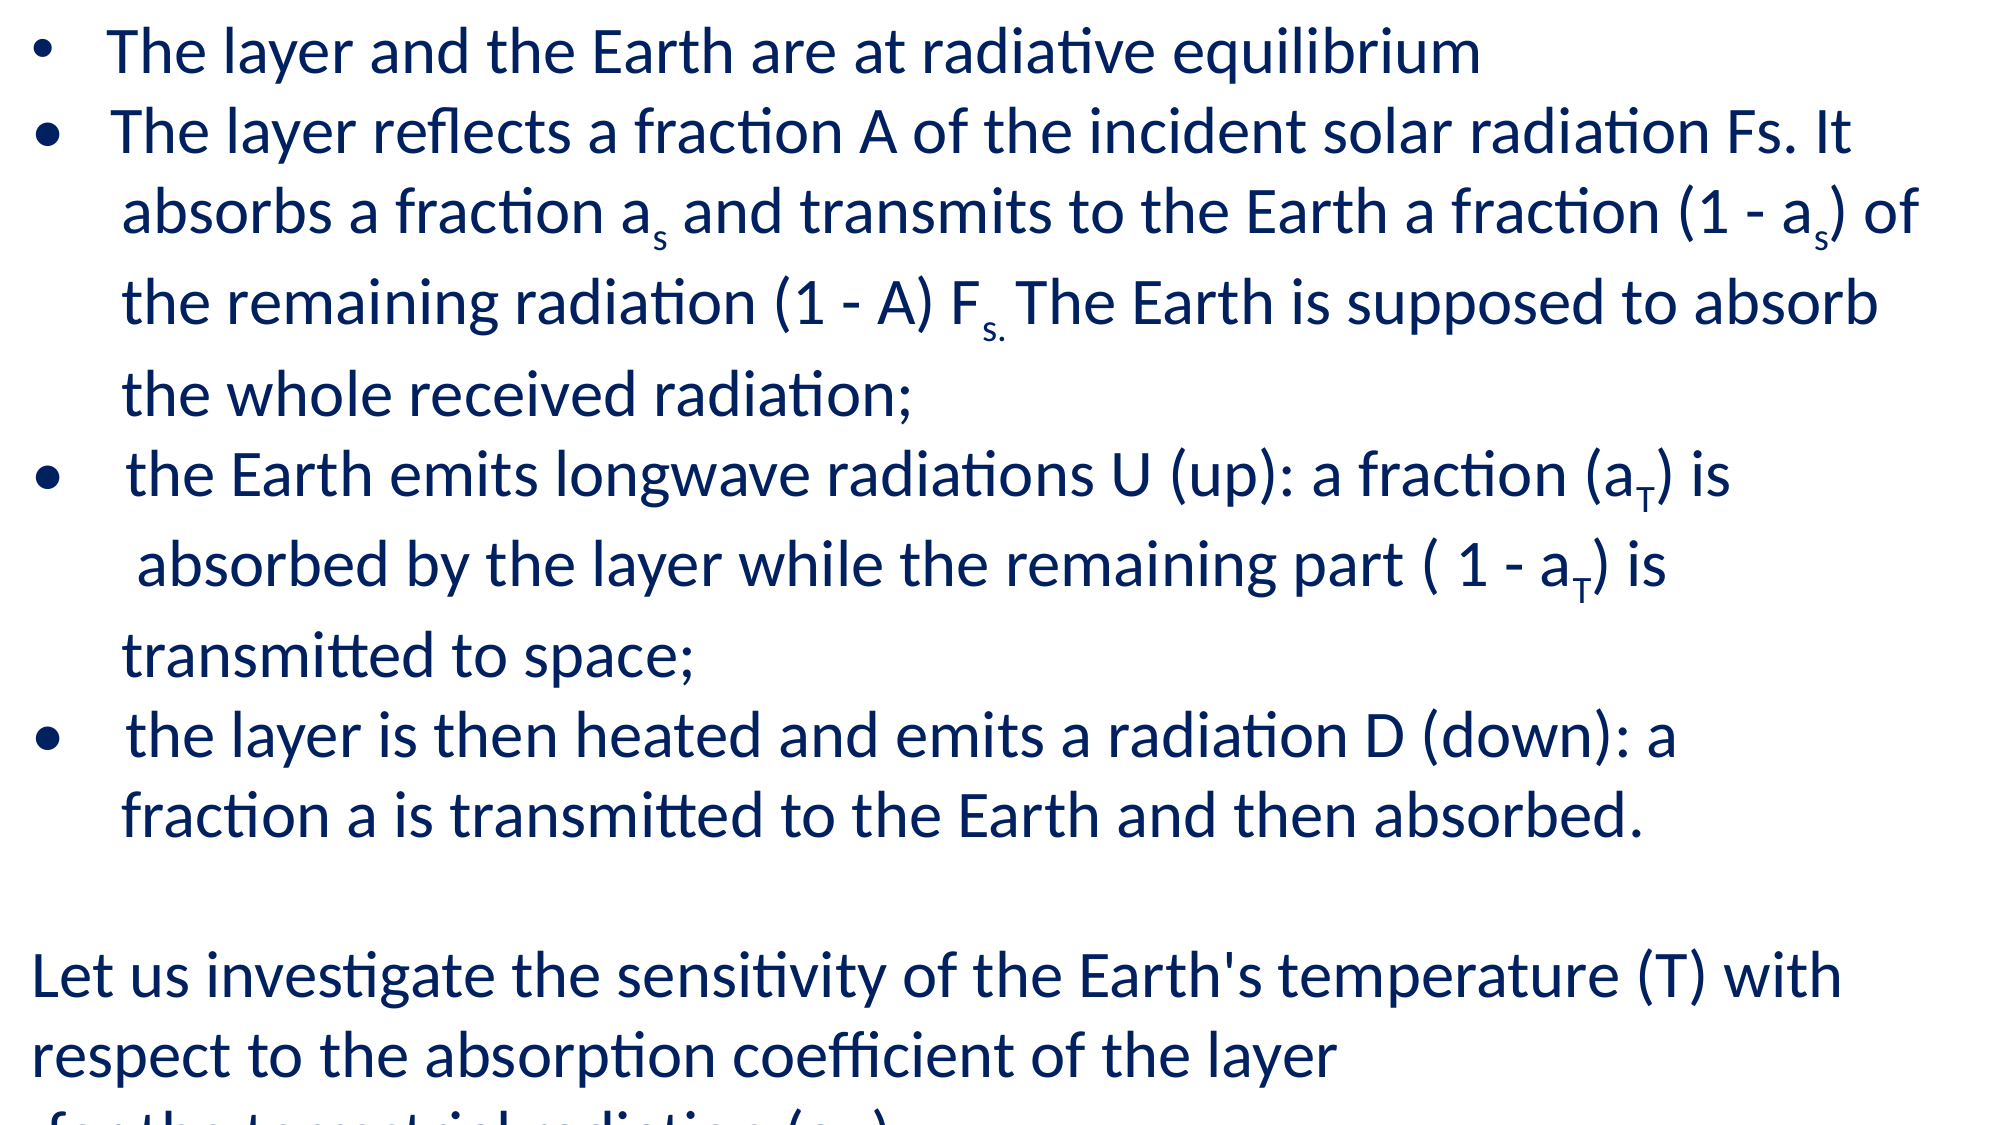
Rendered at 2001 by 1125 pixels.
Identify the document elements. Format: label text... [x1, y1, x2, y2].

text_box The layer and the Earth are at radiative equilibrium • The layer reflects a fraction A of the incident solar radiation Fs. It absorbs a frac­tion as and transmits to the Earth a fraction (1 - as) of the remaining radiation (1 - A) Fs. The Earth is supposed to absorb the whole received radiation; • the Earth emits longwave radiations U (up): a fraction (aT) is absorbed by the layer while the remaining part ( 1 - aT) is transmitted to space; • the layer is then heated and emits a radiation D (down): a fraction a is transmitted to the Earth and then absorbed. Let us investigate the sensitivity of the Earth's temperature (T) with respect to the absorption coefficient of the layer for the terrestrial radiation (aT ). [16, 0, 1982, 1125]
